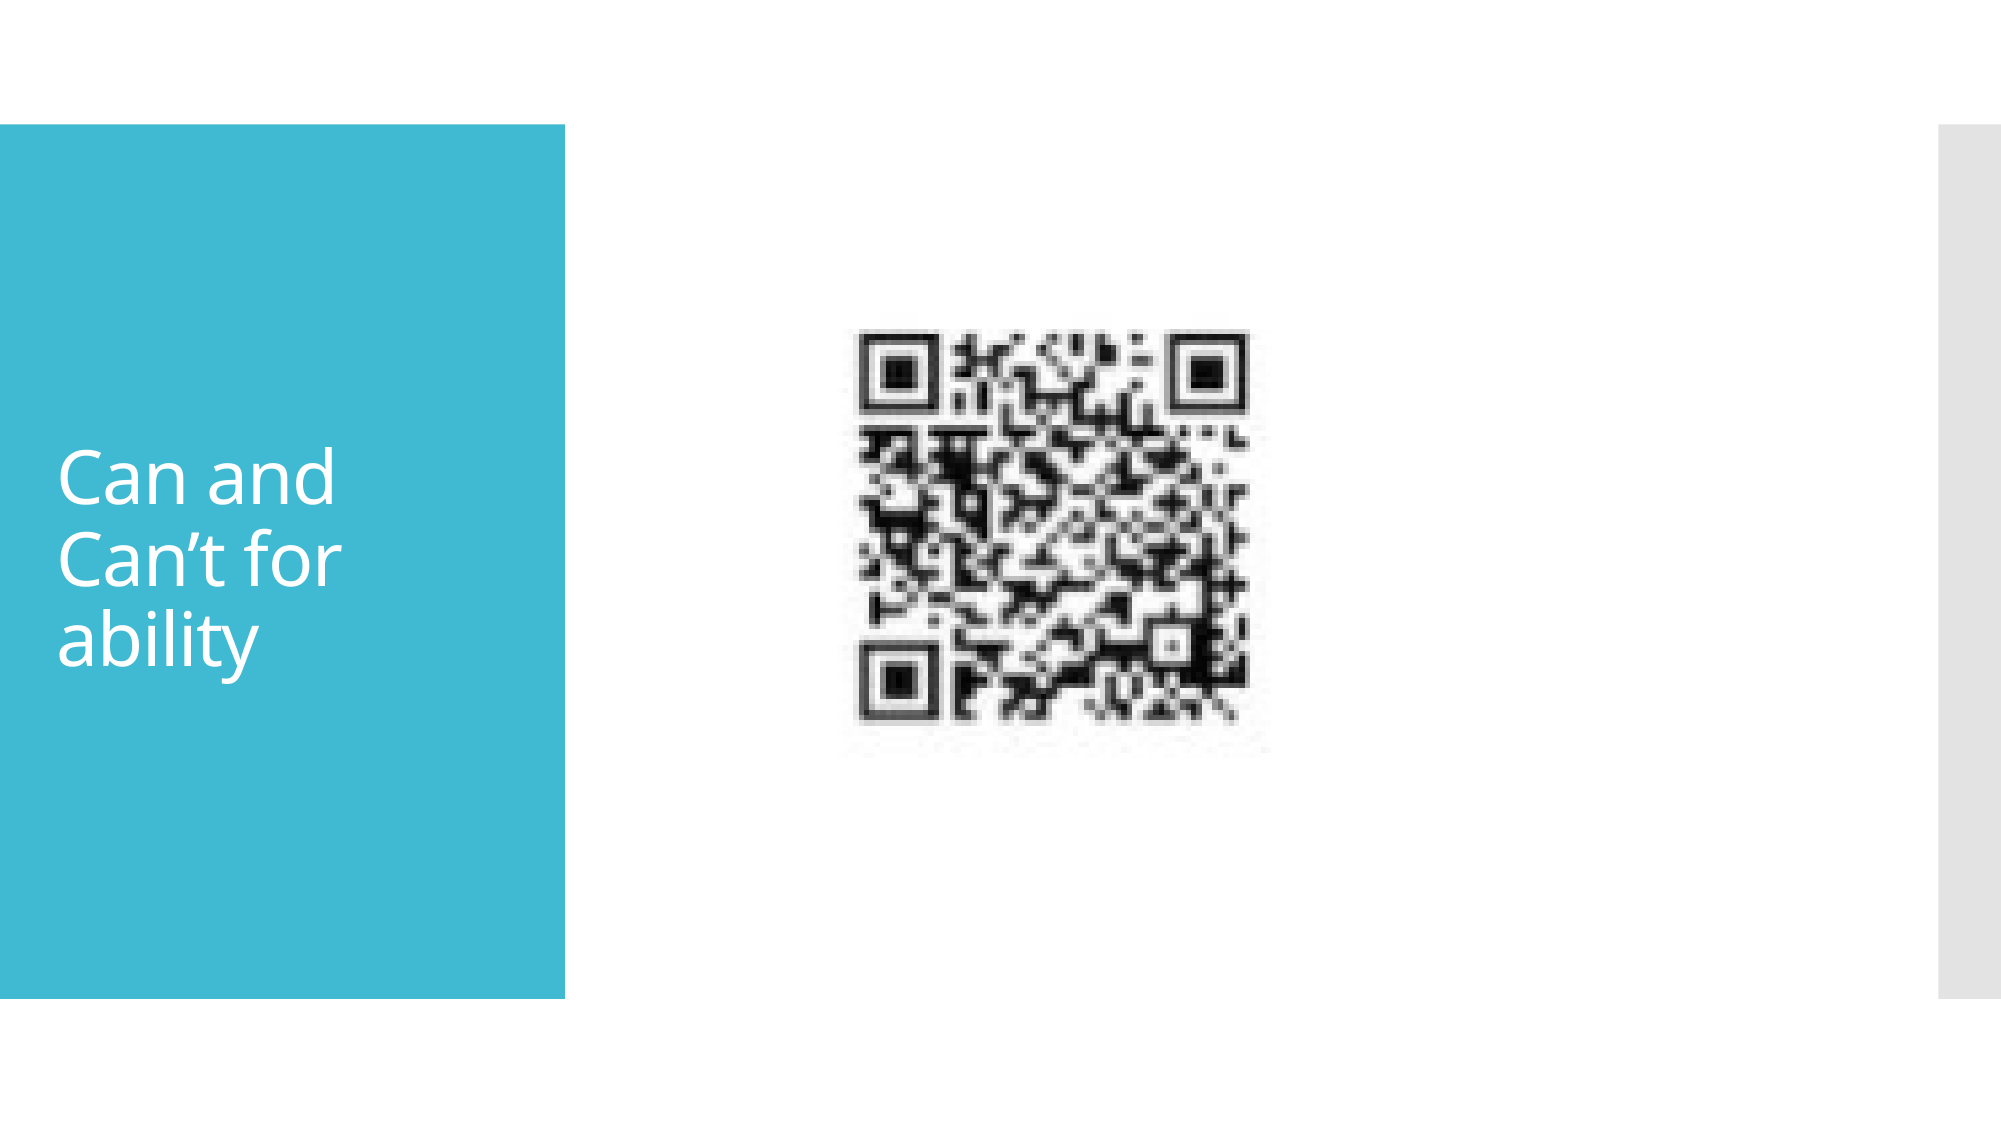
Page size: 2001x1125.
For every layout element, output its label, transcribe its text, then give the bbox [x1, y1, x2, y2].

picture [811, 283, 1296, 758]
title Can and Can’t for ability [41, 184, 525, 940]
